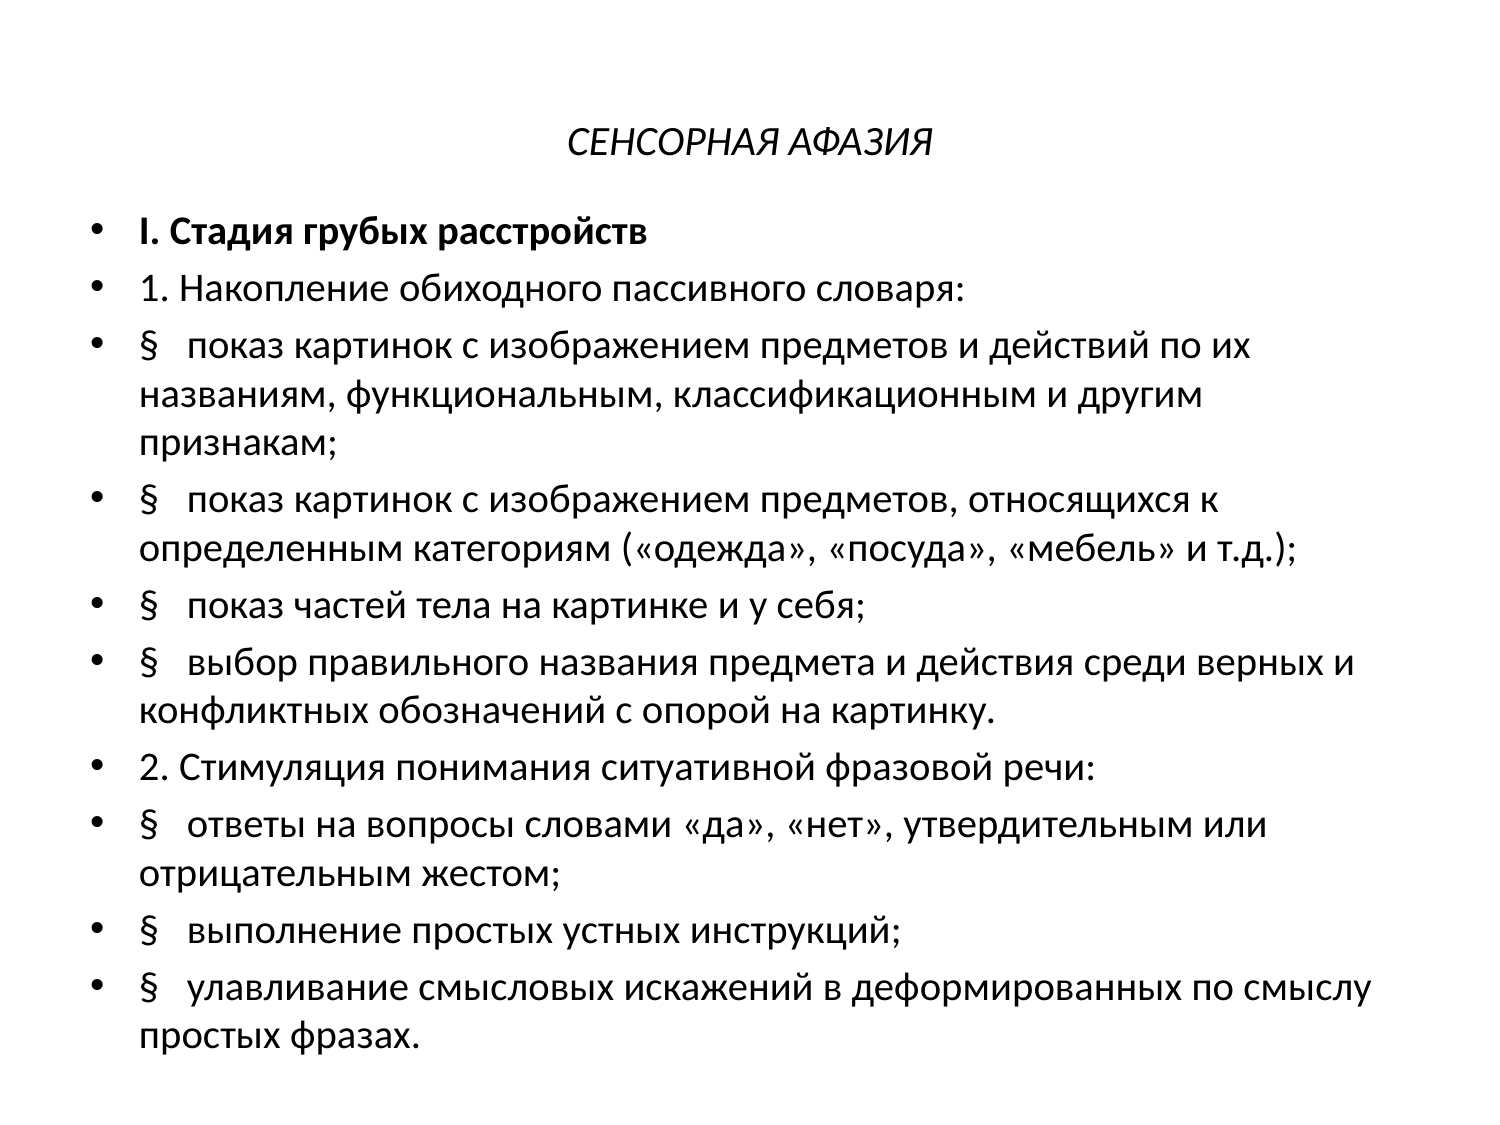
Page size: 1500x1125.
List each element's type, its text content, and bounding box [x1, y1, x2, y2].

title СЕНСОРНАЯ АФАЗИЯ [75, 45, 1425, 196]
list I. Стадия грубых расстройств 1. Накопление обиходного пассивного словаря: § показ картинок с изображением предметов и действий по их названиям, функциональным, классификационным и другим признакам; § показ картинок с изображением предметов, относящихся к определенным категориям («одежда», «посуда», «мебель» и т.д.); § показ частей тела на картинке и у себя; § выбор правильного названия предмета и действия среди верных и конфликтных обозначений с опорой на картинку. 2. Стимуляция понимания ситуативной фразовой речи: § ответы на вопросы словами «да», «нет», утвердительным или отрицательным жестом; § выполнение простых устных инструкций; § улавливание смысловых искажений в деформированных по смыслу простых фразах. [75, 196, 1425, 1071]
